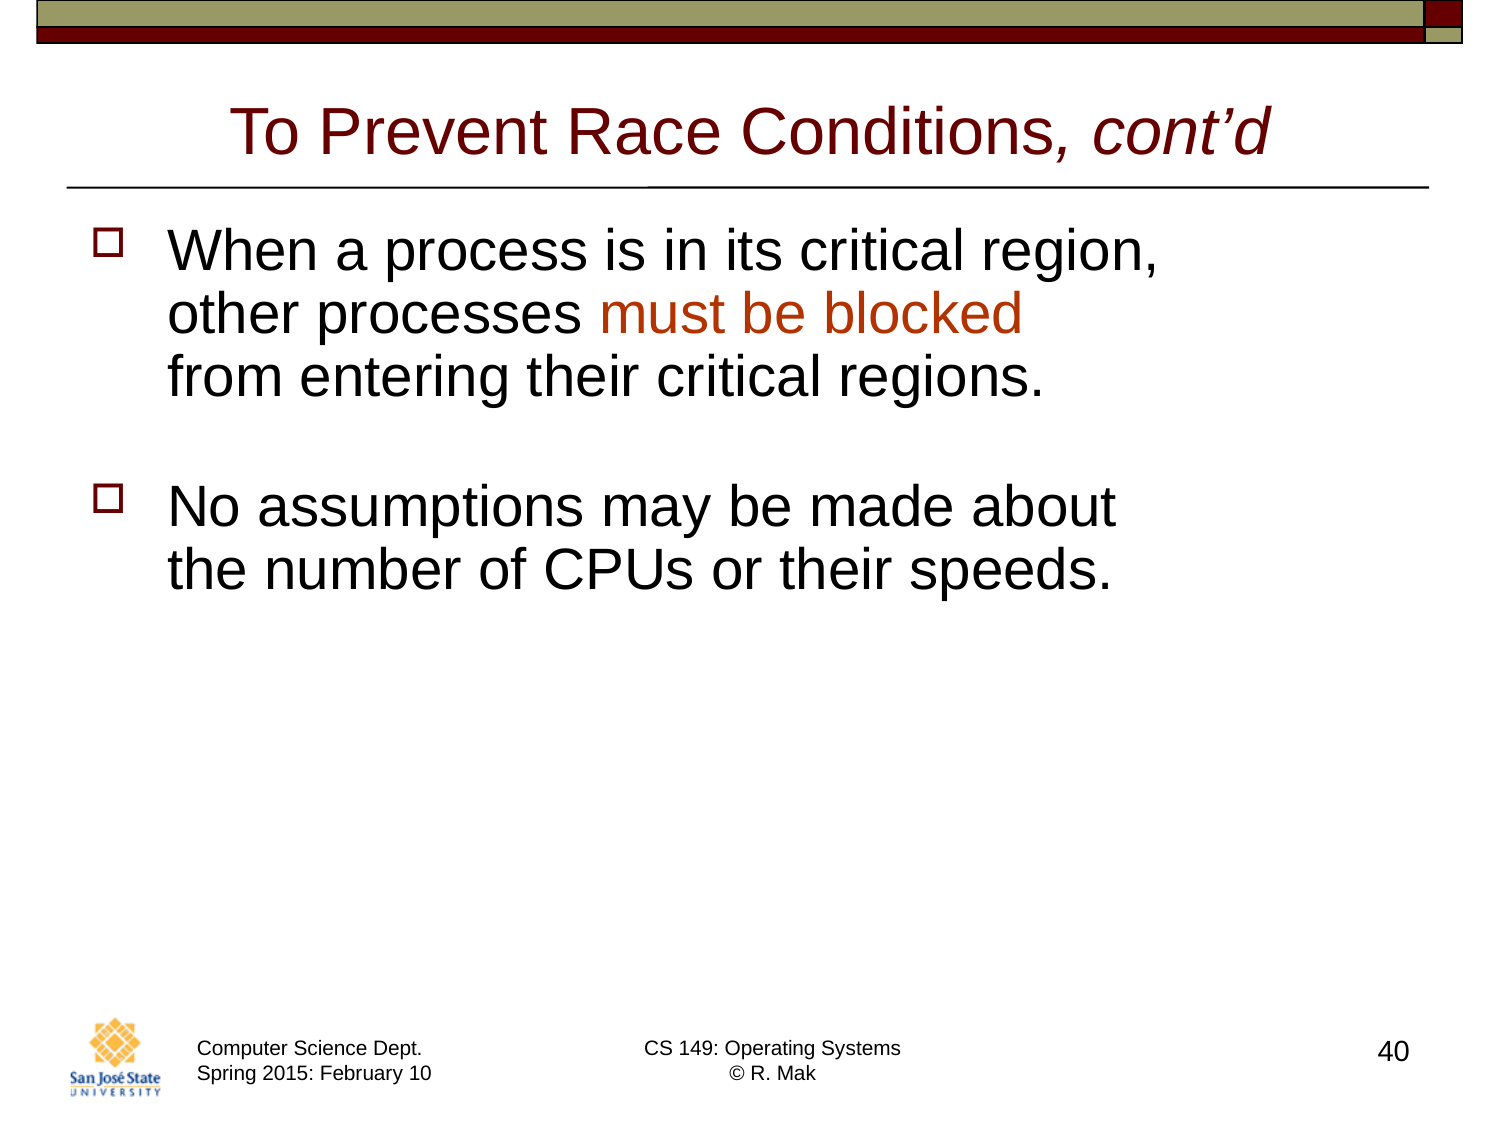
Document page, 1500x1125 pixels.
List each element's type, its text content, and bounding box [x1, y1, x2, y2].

title To Prevent Race Conditions, cont’d [75, 67, 1425, 175]
slide_number 40 [1112, 1025, 1425, 1100]
picture [60, 1012, 166, 1112]
list When a process is in its critical region, other processes must be blocked from entering their critical regions. No assumptions may be made about the number of CPUs or their speeds. [75, 212, 1425, 1006]
